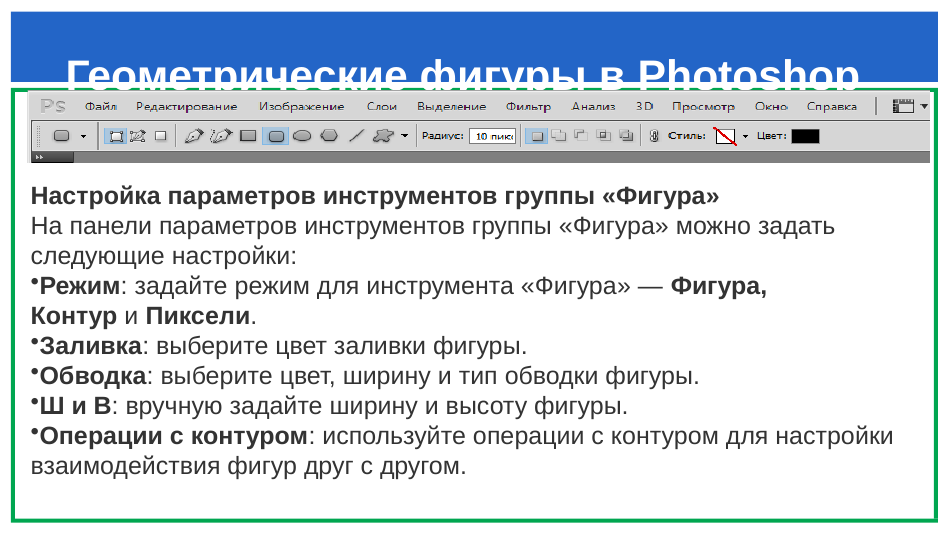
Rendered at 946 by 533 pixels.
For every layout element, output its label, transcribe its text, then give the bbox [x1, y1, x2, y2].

picture [27, 90, 931, 163]
text_box Настройка параметров инструментов группы «Фигура» На панели параметров инструментов группы «Фигура» можно задать следующие настройки: Режим: задайте режим для инструмента «Фигура» — Фигура, Контур и Пиксели. Заливка: выберите цвет заливки фигуры. Обводка: выберите цвет, ширину и тип обводки фигуры. Ш и В: вручную задайте ширину и высоту фигуры. Операции с контуром: используйте операции с контуром для настройки взаимодействия фигур друг с другом. [15, 172, 919, 522]
title Геометрические фигуры в Photoshop [51, 0, 874, 88]
